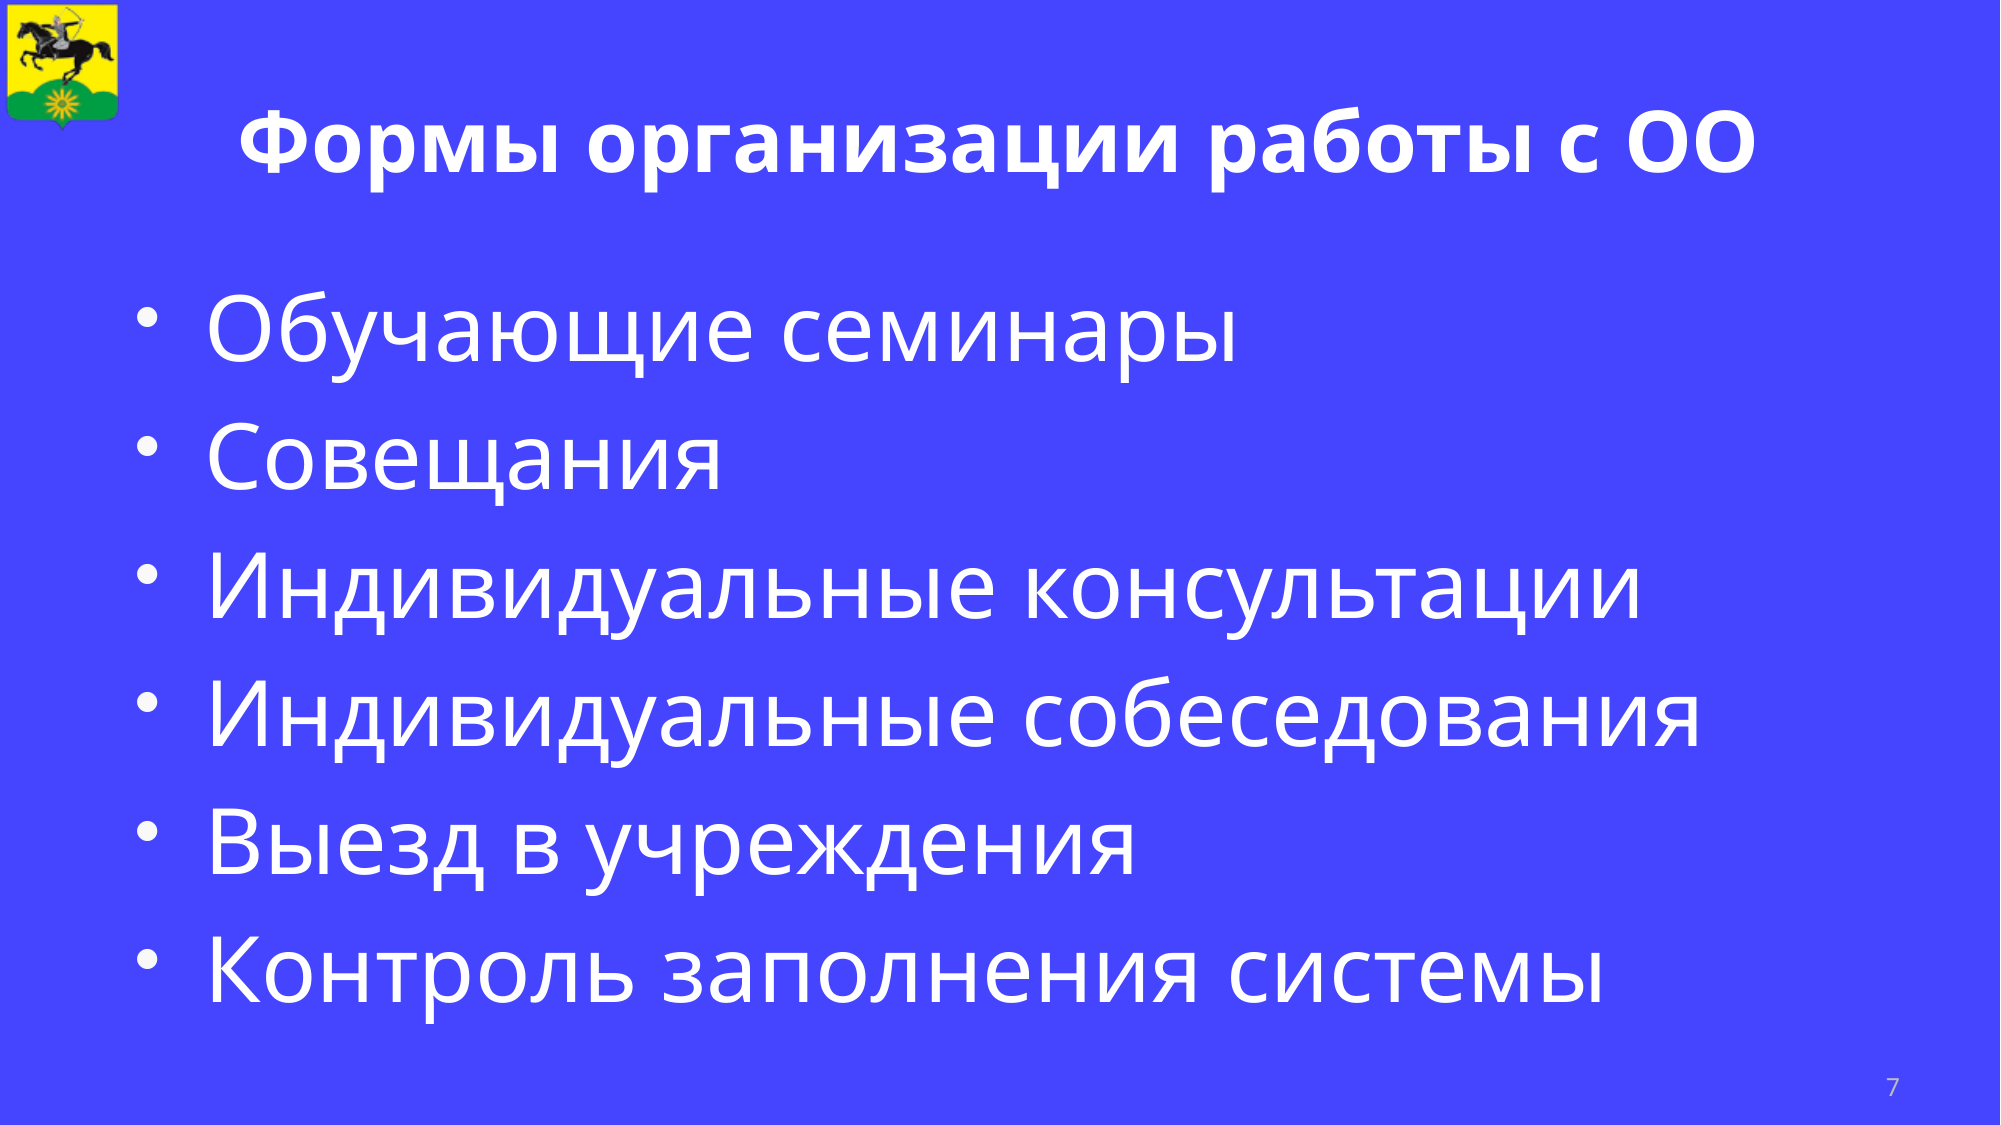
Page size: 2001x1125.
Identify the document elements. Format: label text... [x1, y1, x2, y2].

title Формы организации работы с ОО [99, 45, 1900, 233]
picture [0, 0, 126, 140]
list Обучающие семинары Совещания Индивидуальные консультации Индивидуальные собеседования Выезд в учреждения Контроль заполнения системы [99, 262, 1900, 1035]
slide_number 7 [1733, 1052, 1900, 1113]
